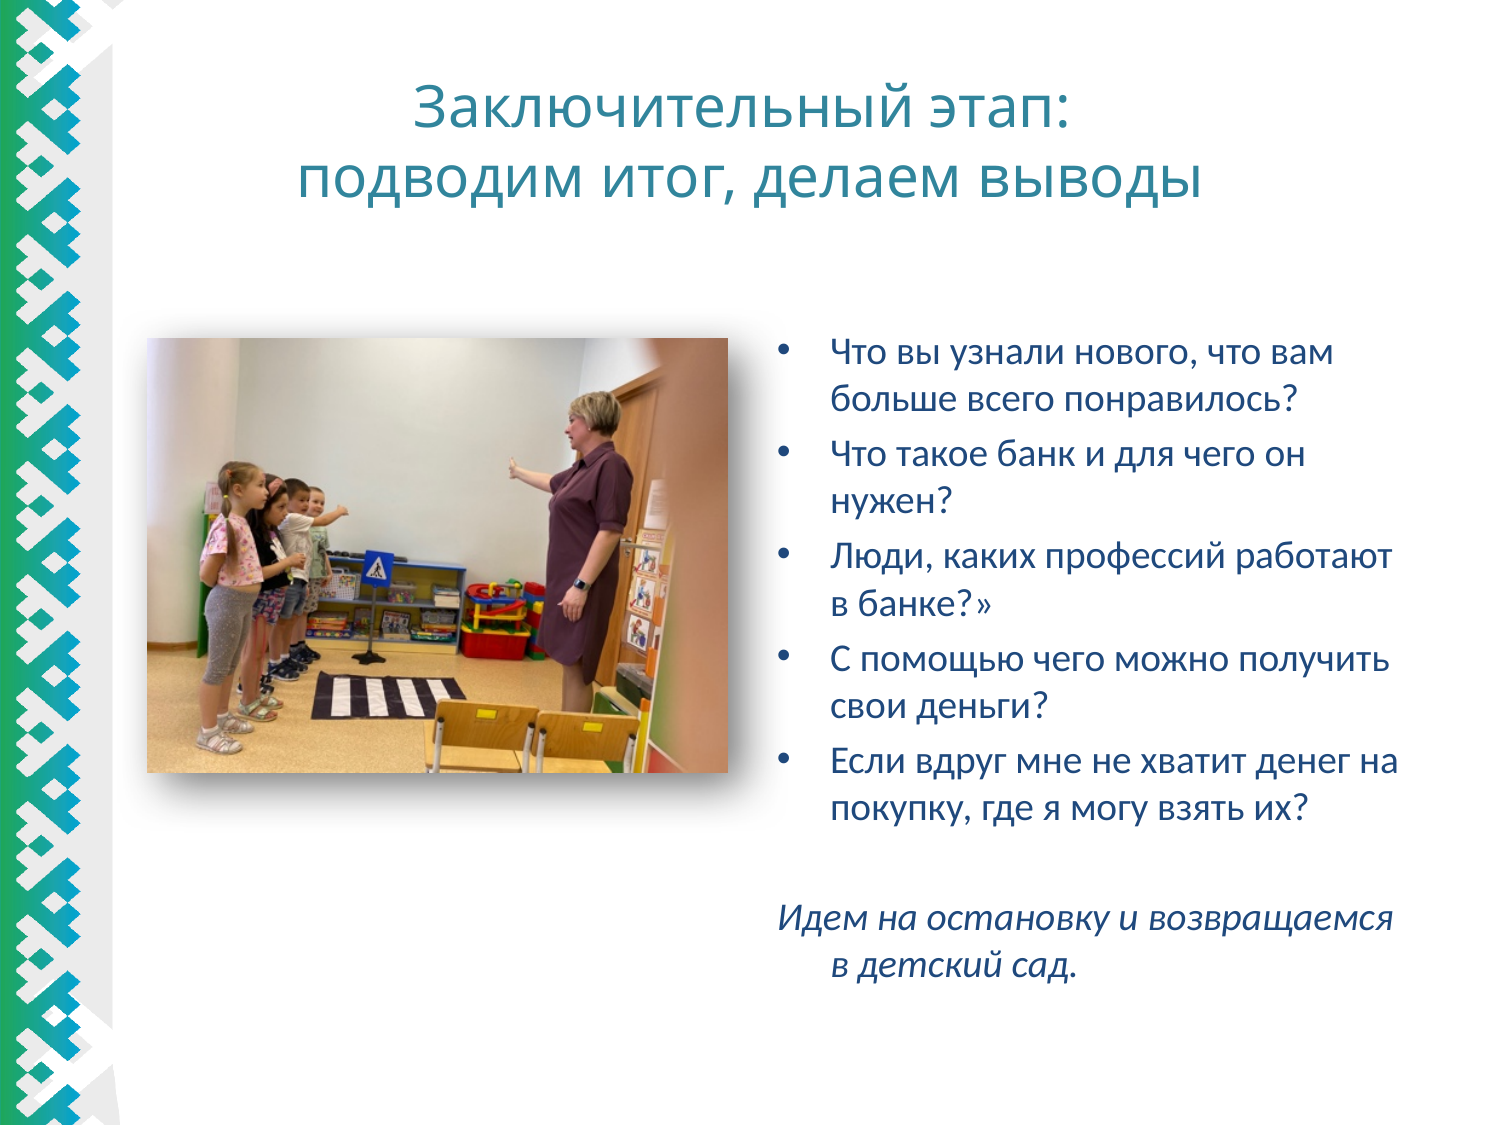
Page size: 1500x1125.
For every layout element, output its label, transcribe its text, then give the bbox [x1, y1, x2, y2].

list Что вы узнали нового, что вам больше всего понравилось? Что такое банк и для чего он нужен? Люди, каких профессий работают в банке?» С помощью чего можно получить свои деньги? Если вдруг мне не хватит денег на покупку, где я могу взять их? Идем на остановку и возвращаемся в детский сад. [761, 262, 1425, 1005]
title Заключительный этап: подводим итог, делаем выводы [129, 45, 1425, 233]
picture [0, 0, 125, 1125]
picture [147, 337, 728, 774]
